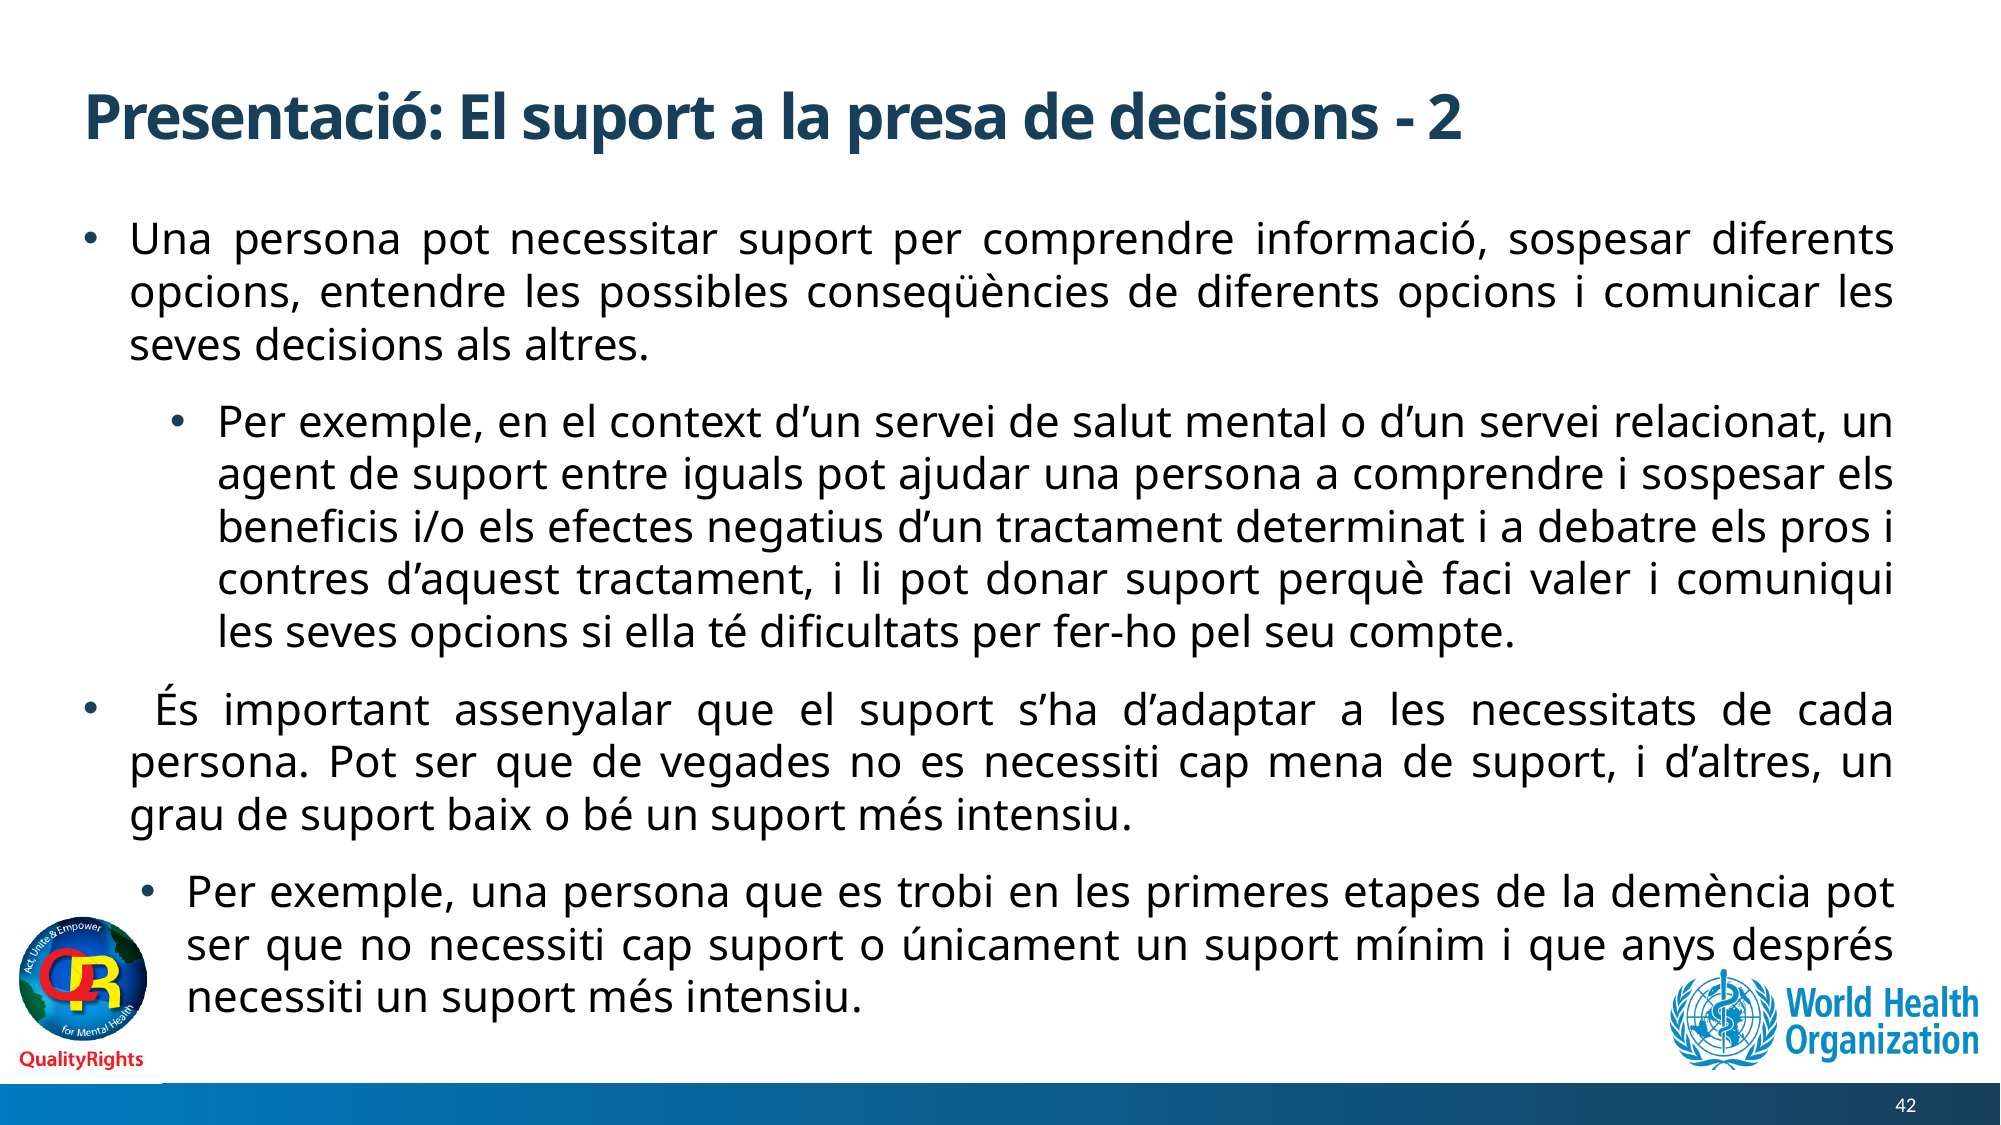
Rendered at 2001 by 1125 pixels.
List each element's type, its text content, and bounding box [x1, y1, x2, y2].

slide_number 42 [1646, 1086, 1917, 1122]
picture [1711, 1021, 1722, 1029]
list Una persona pot necessitar suport per comprendre informació, sospesar diferents opcions, entendre les possibles conseqüències de diferents opcions i comunicar les seves decisions als altres. Per exemple, en el context d’un servei de salut mental o d’un servei relacionat, un agent de suport entre iguals pot ajudar una persona a comprendre i sospesar els beneficis i/o els efectes negatius d’un tractament determinat i a debatre els pros i contres d’aquest tractament, i li pot donar suport perquè faci valer i comuniqui les seves opcions si ella té dificultats per fer-ho pel seu compte. És important assenyalar que el suport s’ha d’adaptar a les necessitats de cada persona. Pot ser que de vegades no es necessiti cap mena de suport, i d’altres, un grau de suport baix o bé un suport més intensiu. Per exemple, una persona que es trobi en les primeres etapes de la demència pot ser que no necessiti cap suport o únicament un suport mínim i que anys després necessiti un suport més intensiu. [83, 203, 1897, 987]
picture [1678, 1024, 1682, 1034]
picture [1670, 1029, 1716, 1070]
title Presentació: El suport a la presa de decisions - 2 [83, 83, 1690, 154]
picture [1791, 987, 1798, 1005]
picture [1682, 987, 1766, 1060]
picture [0, 899, 162, 1084]
picture [1726, 988, 1733, 999]
picture [1805, 987, 1811, 1003]
picture [1716, 1064, 1731, 1070]
picture [1725, 1040, 1747, 1054]
picture [1730, 969, 1978, 1070]
picture [1860, 1000, 1865, 1013]
picture [1700, 987, 1711, 992]
picture [1670, 987, 1680, 1011]
